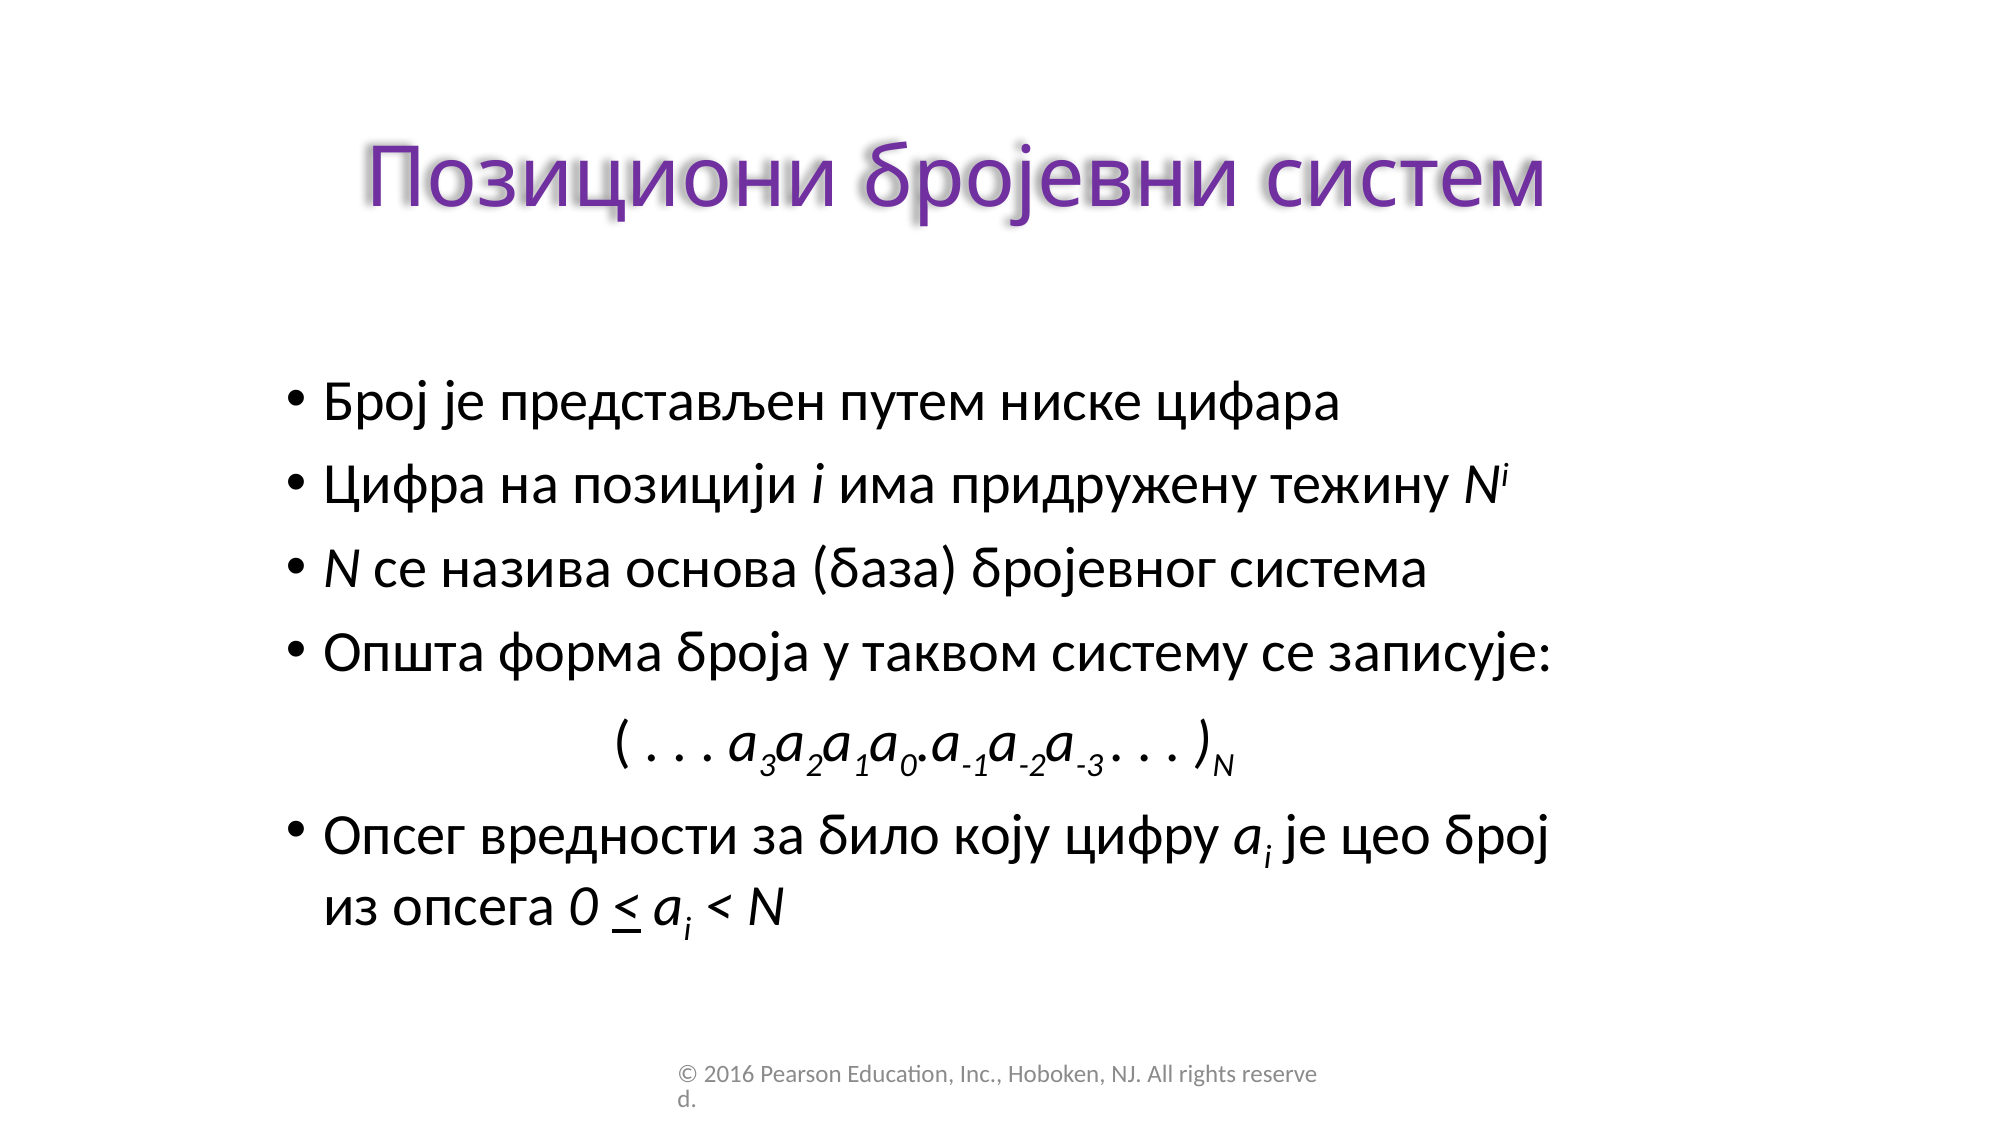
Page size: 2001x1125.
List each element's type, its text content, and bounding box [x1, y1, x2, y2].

title Позициони бројевни систем [350, 87, 1590, 271]
list Број је представљен путем ниске цифара Цифра на позицији i има придружену тежину Ni N се назива основа (база) бројевног система Општа форма броја у таквом систему се записује: ( . . . a3a2a1a0.a-1a-2a-3 . . . )N Опсег вредности за било коју цифру ai је цео број из опсега 0 < ai < N [270, 362, 1578, 1043]
footer © 2016 Pearson Education, Inc., Hoboken, NJ. All rights reserved. [662, 1042, 1338, 1103]
